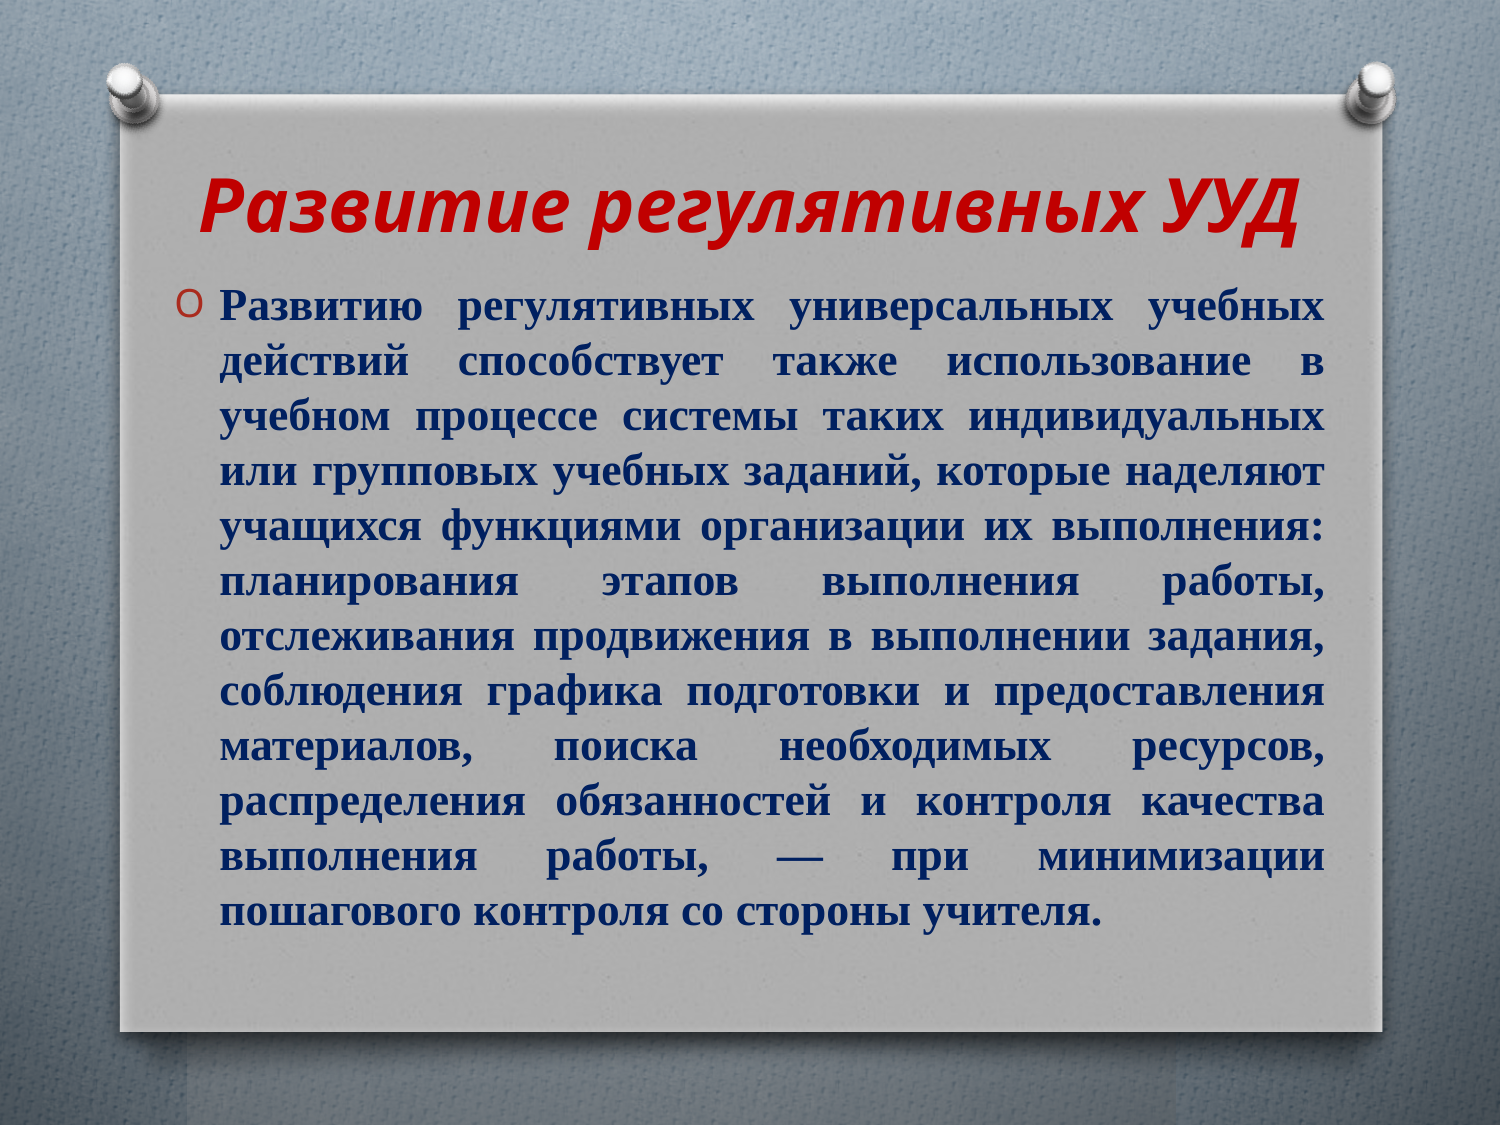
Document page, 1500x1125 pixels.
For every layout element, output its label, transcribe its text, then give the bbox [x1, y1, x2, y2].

picture [1317, 35, 1439, 156]
list Развитию регулятивных универсальных учебных действий способствует также использование в учебном процессе системы таких индивидуальных или групповых учебных заданий, которые наделяют учащихся функциями организации их выполнения: планирования этапов выполнения работы, отслеживания продвижения в выполнении задания, соблюдения графика подготовки и предоставления материалов, поиска необходимых ресурсов, распределения обязанностей и контроля качества выполнения работы, — при минимизации пошагового контроля со стороны учителя. [159, 267, 1341, 965]
title Развитие регулятивных УУД [179, 125, 1323, 267]
picture [75, 29, 198, 153]
